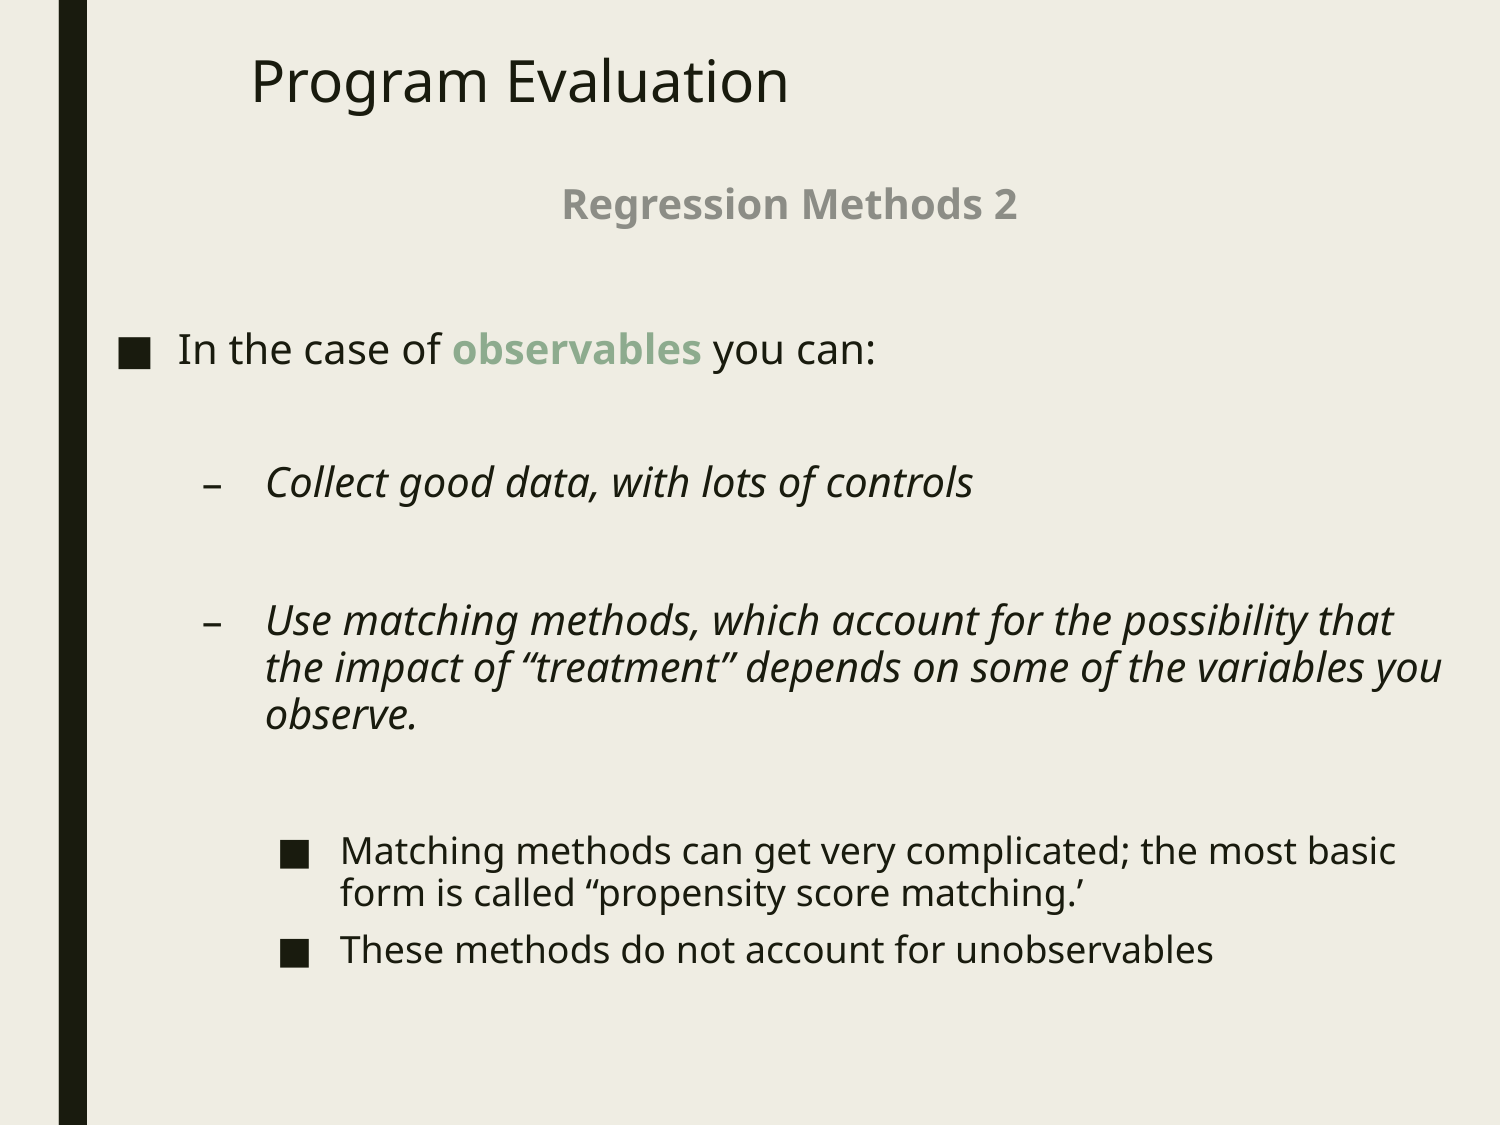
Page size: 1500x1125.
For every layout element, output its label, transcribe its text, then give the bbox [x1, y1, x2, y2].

title Program Evaluation [235, 45, 1466, 138]
list Regression Methods 2 In the case of observables you can: Collect good data, with lots of controls Use matching methods, which account for the possibility that the impact of “treatment” depends on some of the variables you observe. Matching methods can get very complicated; the most basic form is called “propensity score matching.’ These methods do not account for unobservables [99, 174, 1466, 1100]
